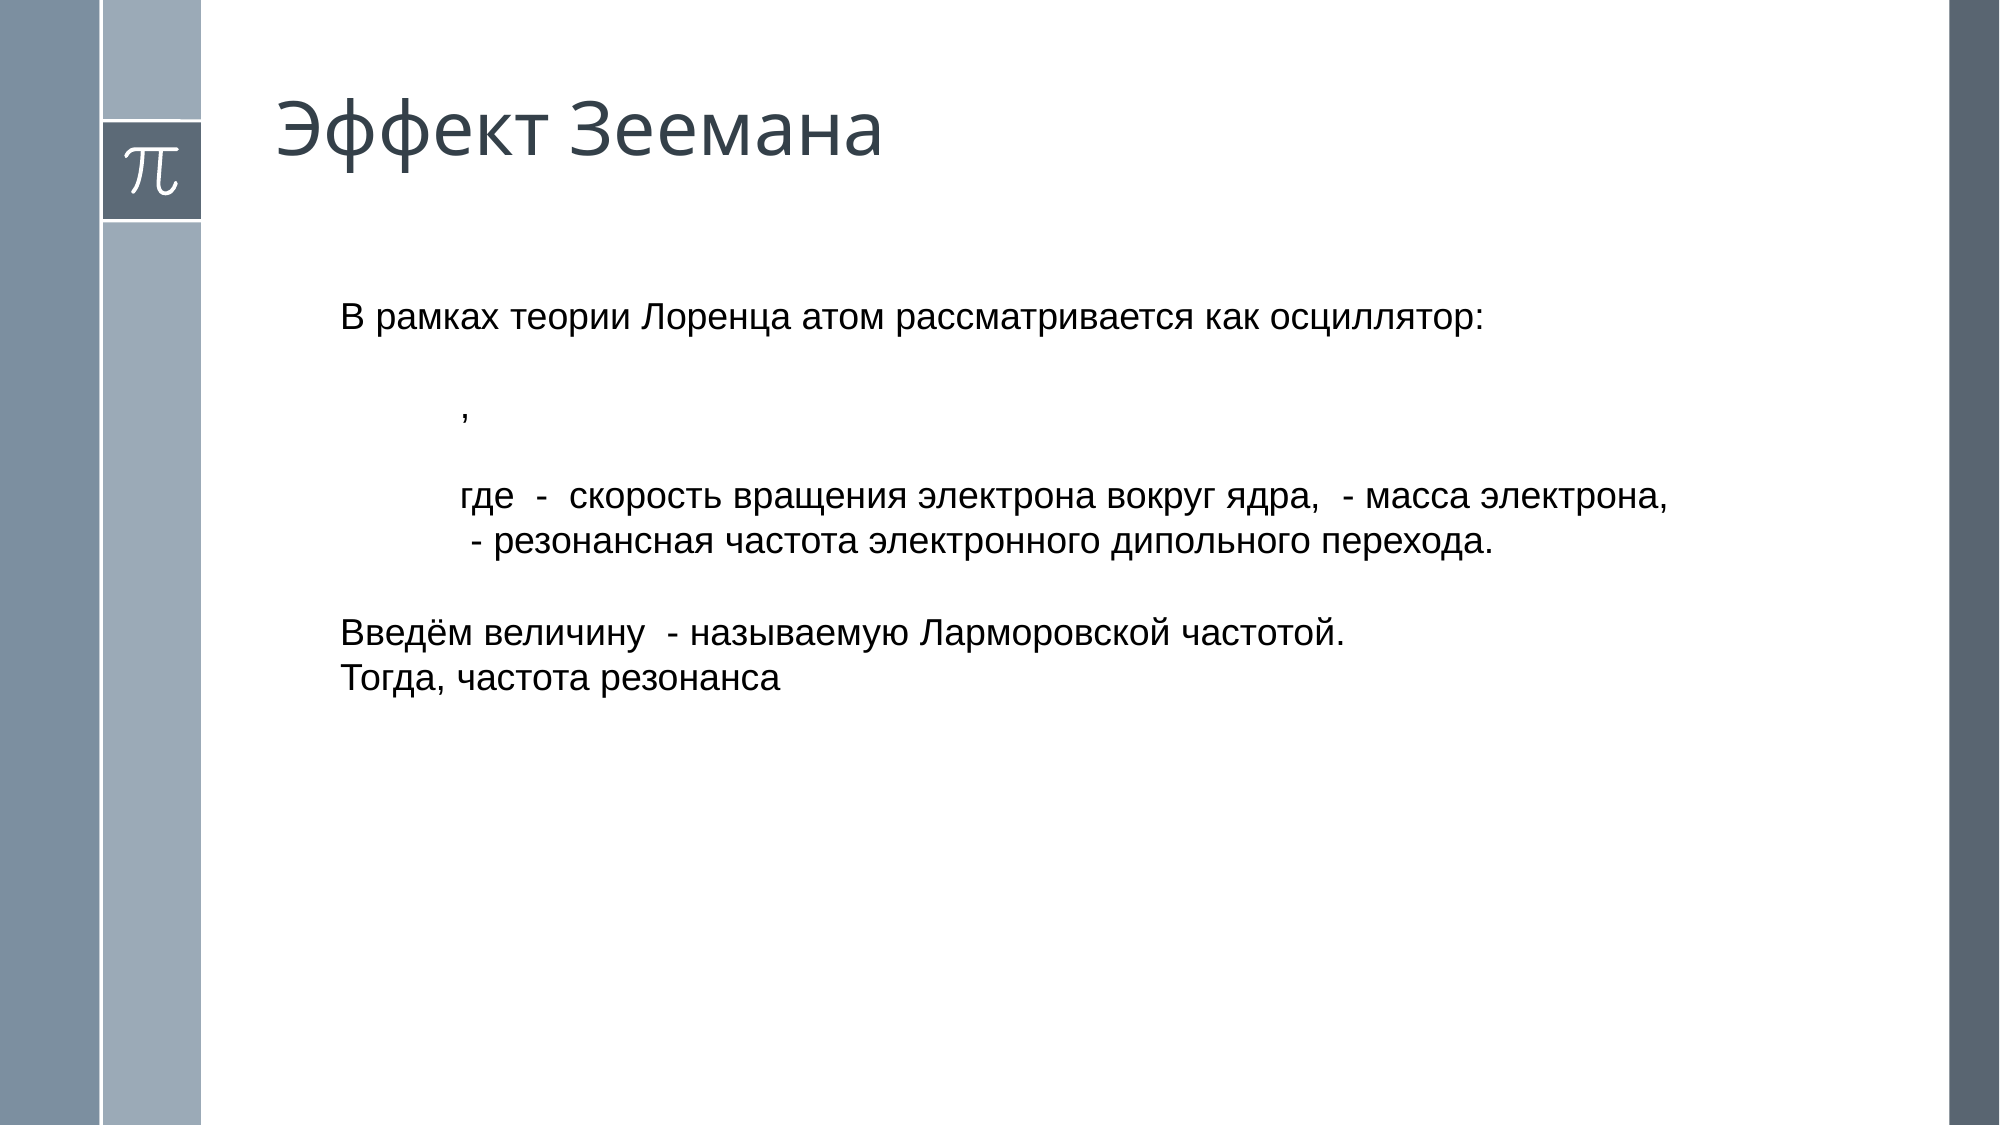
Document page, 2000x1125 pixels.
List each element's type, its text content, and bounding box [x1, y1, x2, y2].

text_box Эффект Зеемана [261, 29, 1866, 233]
